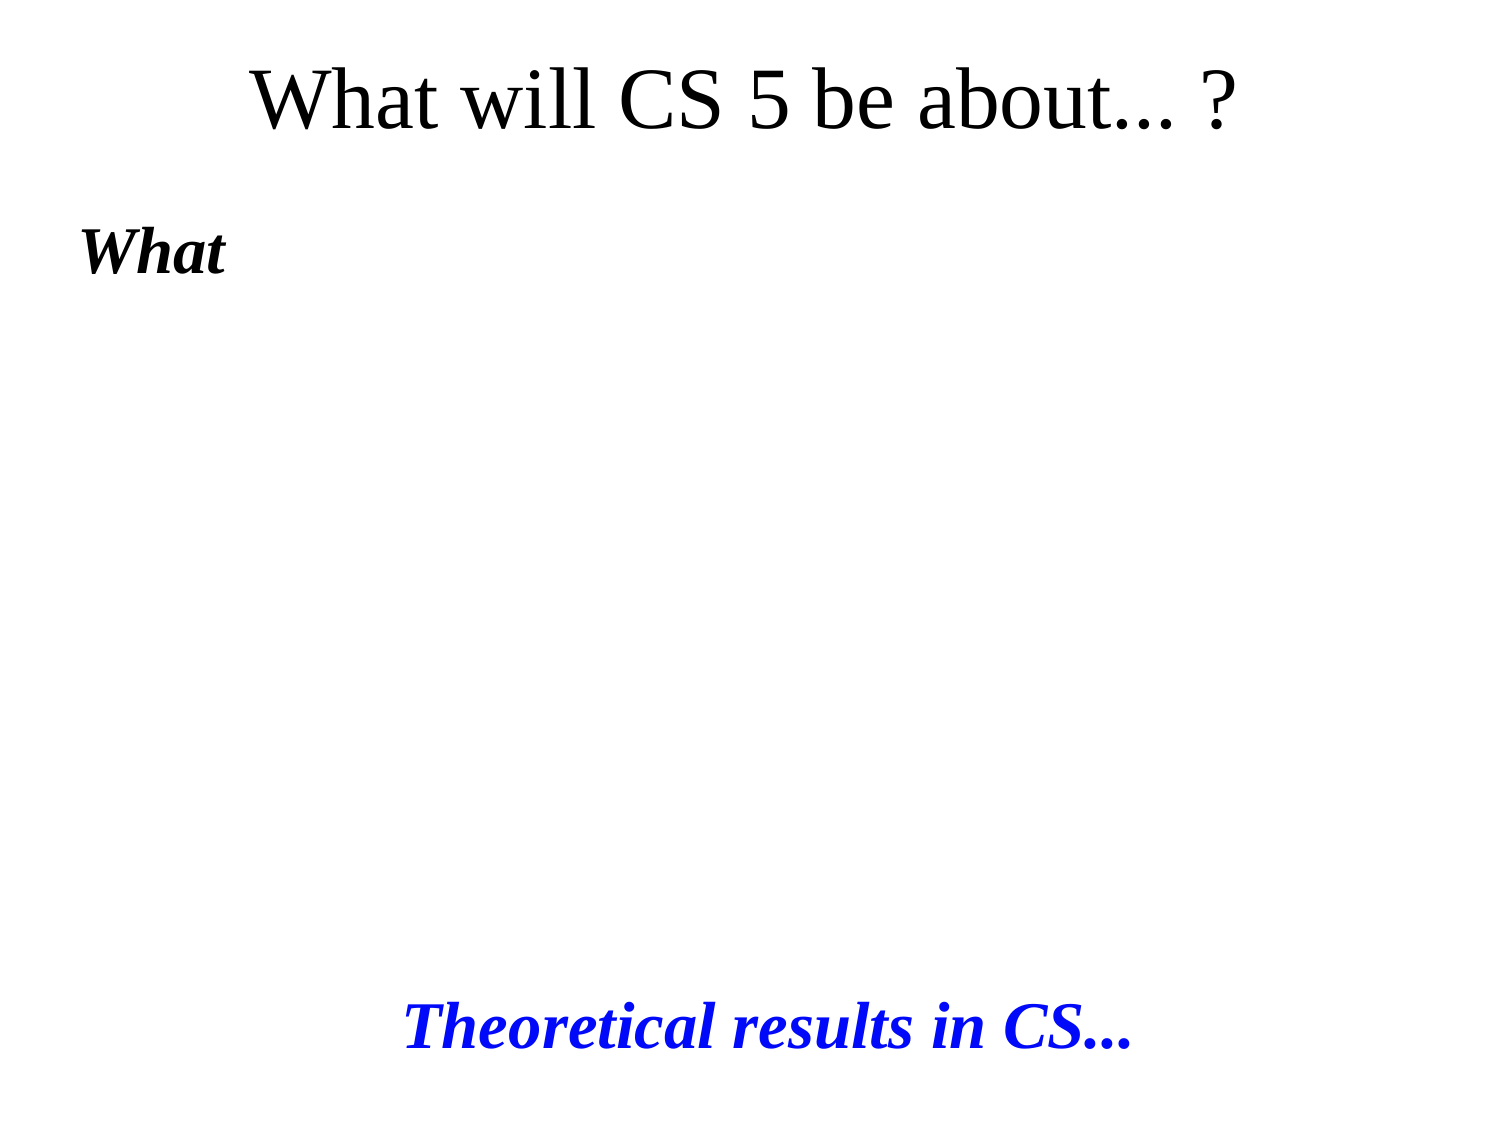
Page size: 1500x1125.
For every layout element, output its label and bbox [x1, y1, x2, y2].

text_box [62, 199, 1325, 295]
text_box [137, 974, 1400, 1070]
text_box [163, 33, 1325, 154]
